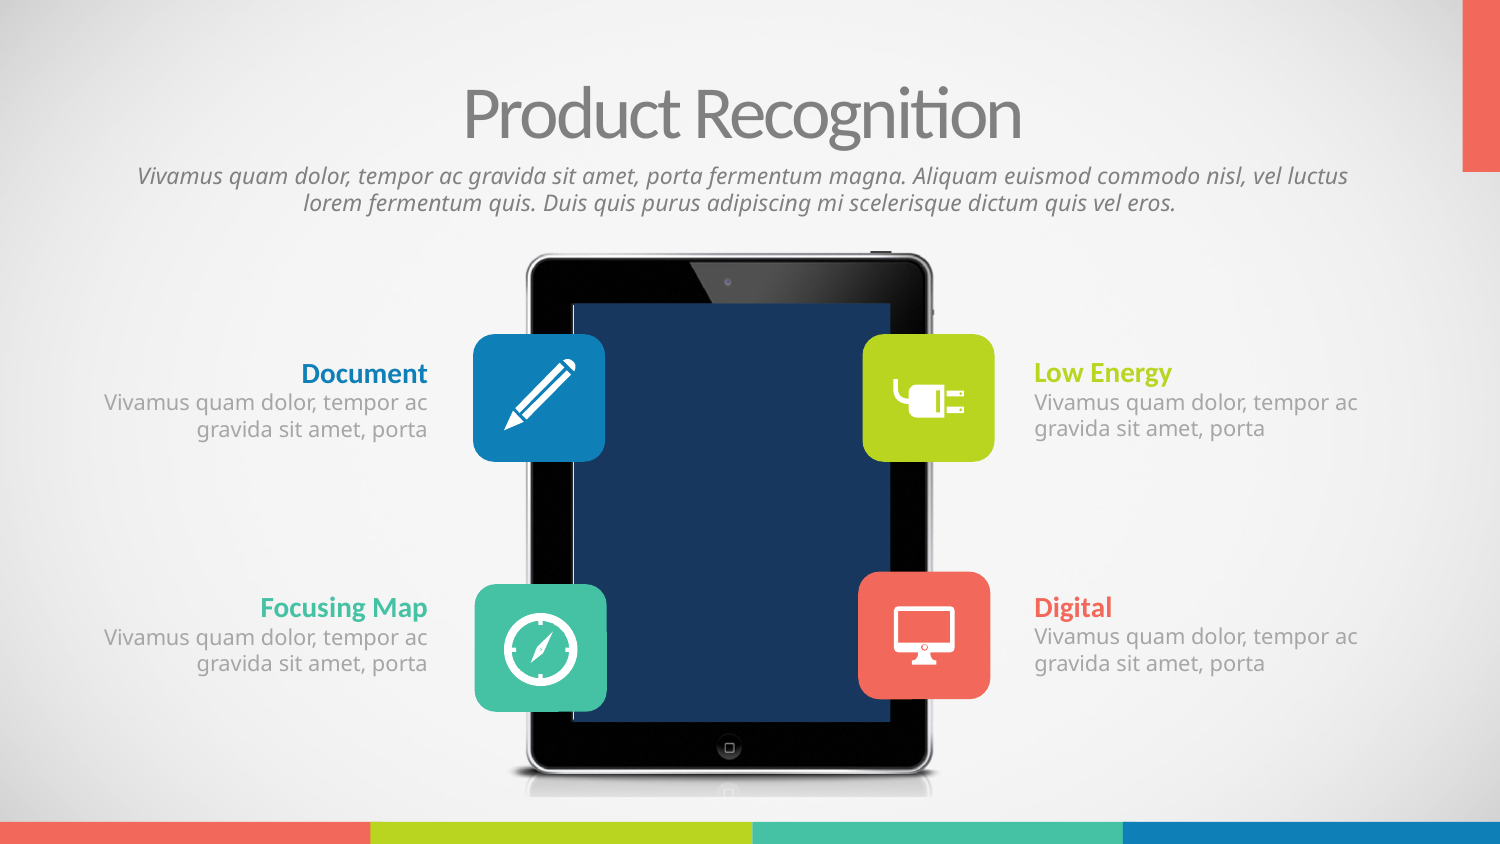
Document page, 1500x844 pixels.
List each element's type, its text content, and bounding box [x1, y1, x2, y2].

text_box Digital Vivamus quam dolor, tempor ac gravida sit amet, porta [1019, 580, 1388, 683]
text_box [503, 356, 579, 431]
text_box Vivamus quam dolor, tempor ac gravida sit amet, porta fermentum magna. Aliquam euismod commodo nisl, vel luctus lorem fermentum quis. Duis quis purus adipiscing mi scelerisque dictum quis vel eros. [99, 157, 1388, 220]
text_box [472, 582, 494, 714]
text_box [470, 332, 494, 464]
text_box Low Energy Vivamus quam dolor, tempor ac gravida sit amet, porta [1019, 346, 1388, 449]
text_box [893, 606, 955, 665]
picture [0, 0, 1500, 821]
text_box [893, 378, 964, 418]
text_box Focusing Map Vivamus quam dolor, tempor ac gravida sit amet, porta [74, 581, 443, 684]
text_box Product Recognition [454, 59, 1033, 157]
text_box [957, 332, 997, 464]
text_box [957, 569, 993, 702]
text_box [503, 612, 578, 687]
text_box Document Vivamus quam dolor, tempor ac gravida sit amet, porta [74, 346, 443, 449]
